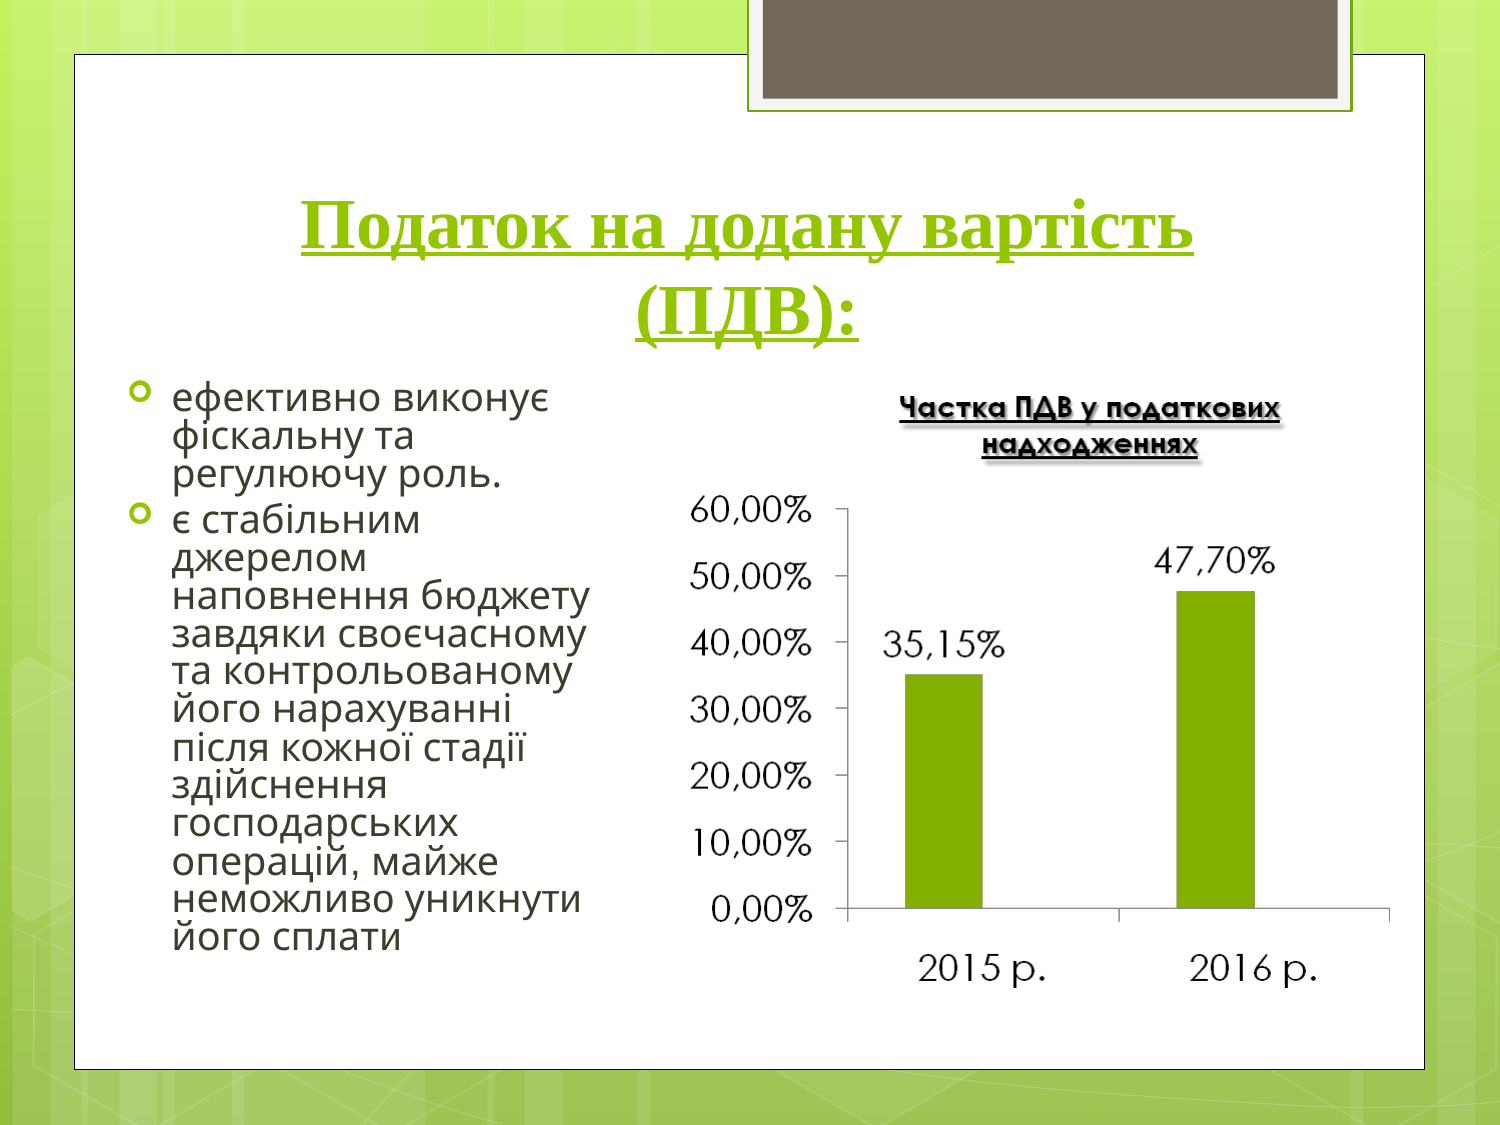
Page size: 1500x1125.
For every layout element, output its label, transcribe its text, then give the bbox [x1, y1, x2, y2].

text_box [666, 385, 1412, 1012]
list ефективно виконує фіскальну та регулюючу роль. є стабільним джерелом наповнення бюджету завдяки своєчасному та контрольованому його нарахуванні після кожної стадії здійснення господарських операцій, майже неможливо уникнути його сплати [100, 373, 621, 1036]
title Податок на додану вартість (ПДВ): [170, 168, 1324, 357]
